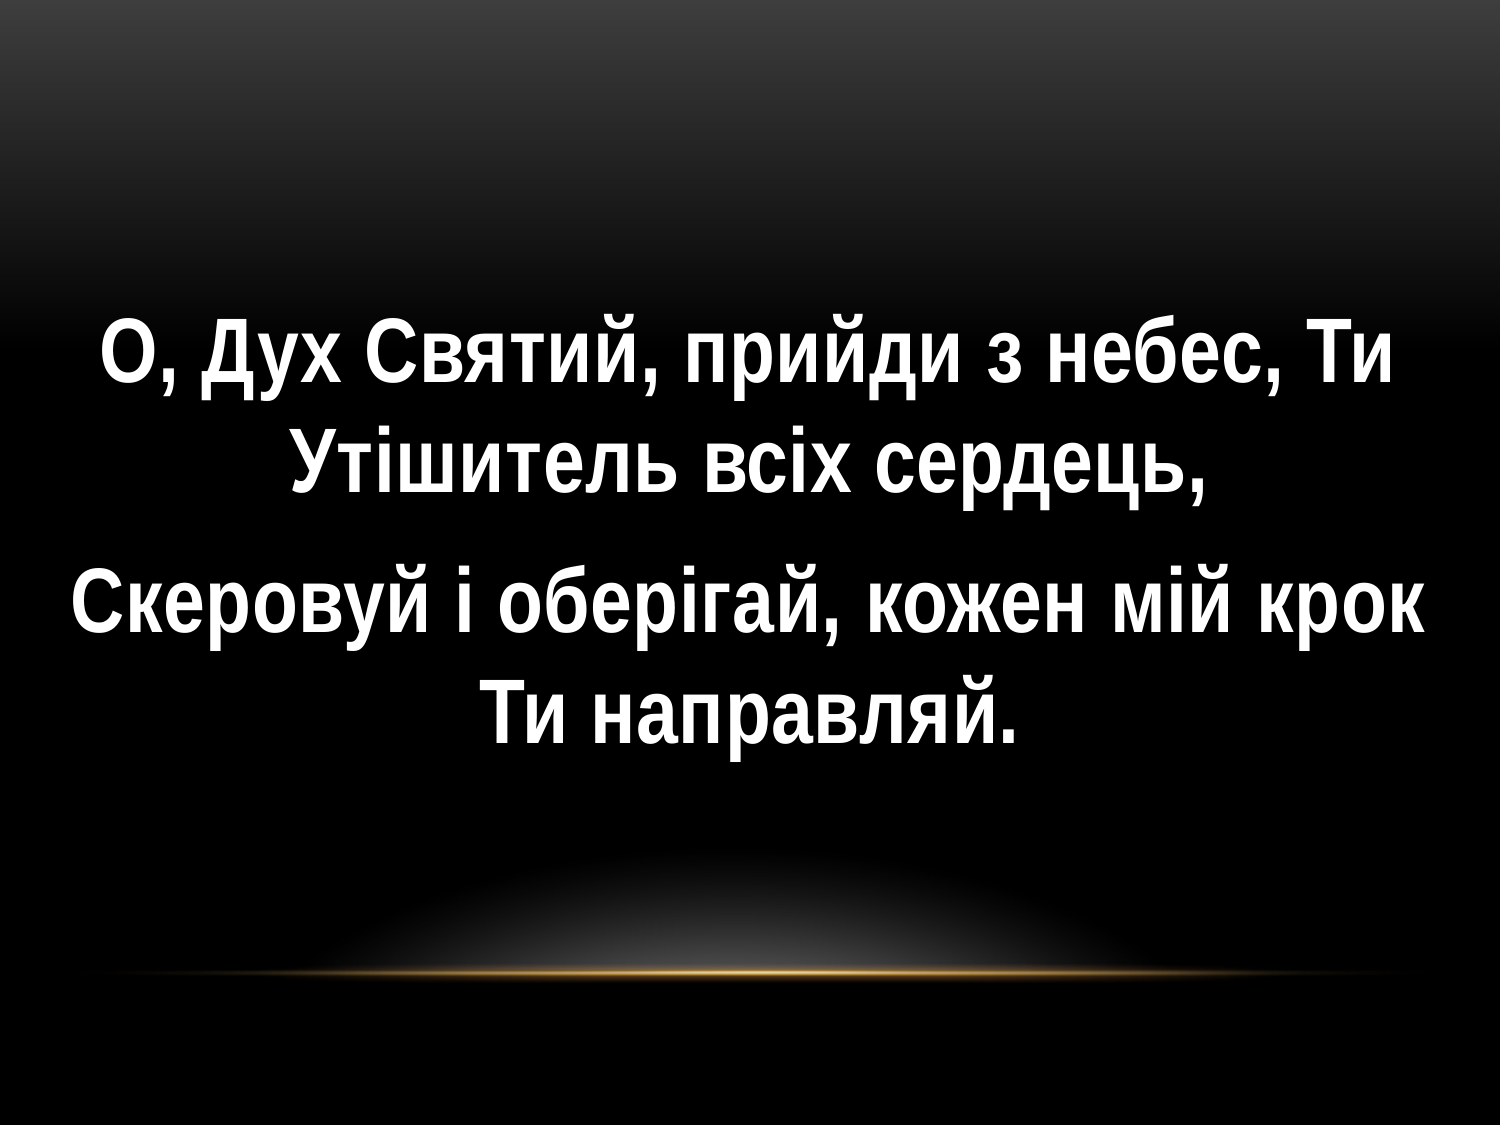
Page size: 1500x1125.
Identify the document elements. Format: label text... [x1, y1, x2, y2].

list О, Дух Святий, прийди з небес, Ти Утішитель всіх сердець, Скеровуй і оберігай, кожен мій крок Ти направляй. [0, 0, 1500, 1125]
